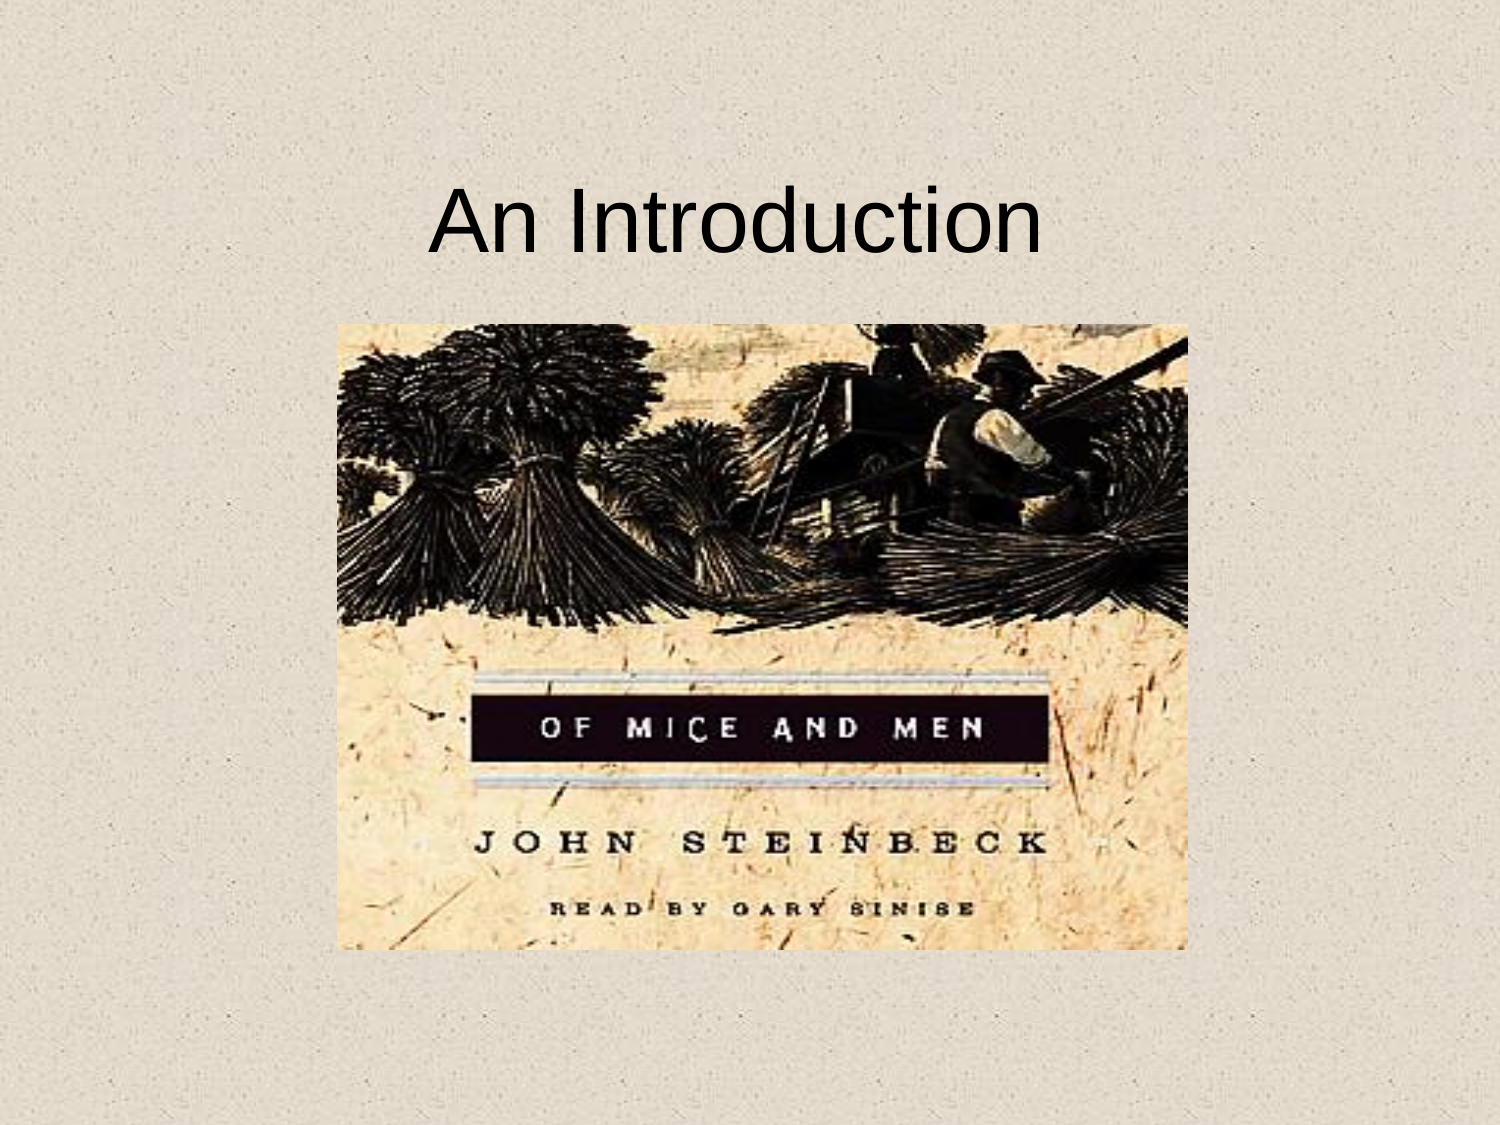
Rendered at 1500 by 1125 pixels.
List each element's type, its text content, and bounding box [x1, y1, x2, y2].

picture [0, 0, 1500, 1125]
title An Introduction [75, 45, 1425, 388]
